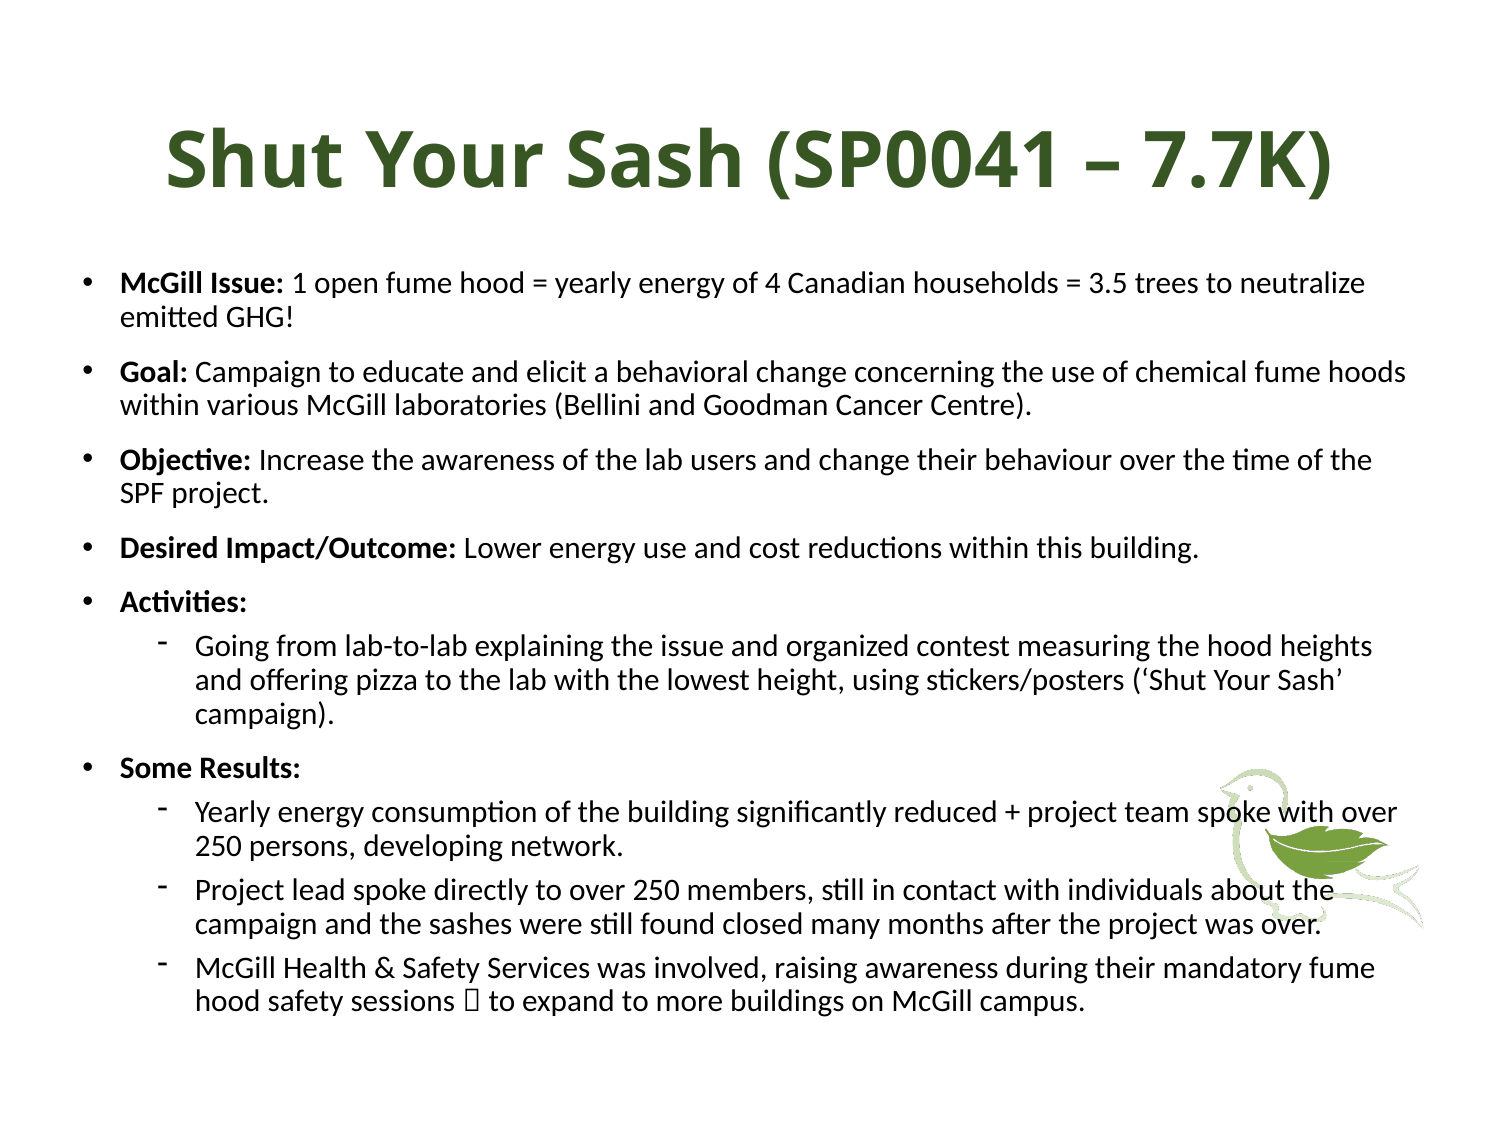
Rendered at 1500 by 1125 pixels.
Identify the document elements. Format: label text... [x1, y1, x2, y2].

text_box Shut Your Sash (SP0041 – 7.7K) [0, 80, 1500, 244]
picture [1216, 764, 1426, 933]
text_box McGill Issue: 1 open fume hood = yearly energy of 4 Canadian households = 3.5 trees to neutralize emitted GHG! Goal: Campaign to educate and elicit a behavioral change concerning the use of chemical fume hoods within various McGill laboratories (Bellini and Goodman Cancer Centre). Objective: Increase the awareness of the lab users and change their behaviour over the time of the SPF project. Desired Impact/Outcome: Lower energy use and cost reductions within this building. Activities: Going from lab-to-lab explaining the issue and organized contest measuring the hood heights and offering pizza to the lab with the lowest height, using stickers/posters (‘Shut Your Sash’ campaign). Some Results: Yearly energy consumption of the building significantly reduced + project team spoke with over 250 persons, developing network. Project lead spoke directly to over 250 members, still in contact with individuals about the campaign and the sashes were still found closed many months after the project was over. McGill Health & Safety Services was involved, raising awareness during their mandatory fume hood safety sessions  to expand to more buildings on McGill campus. [71, 261, 1429, 748]
